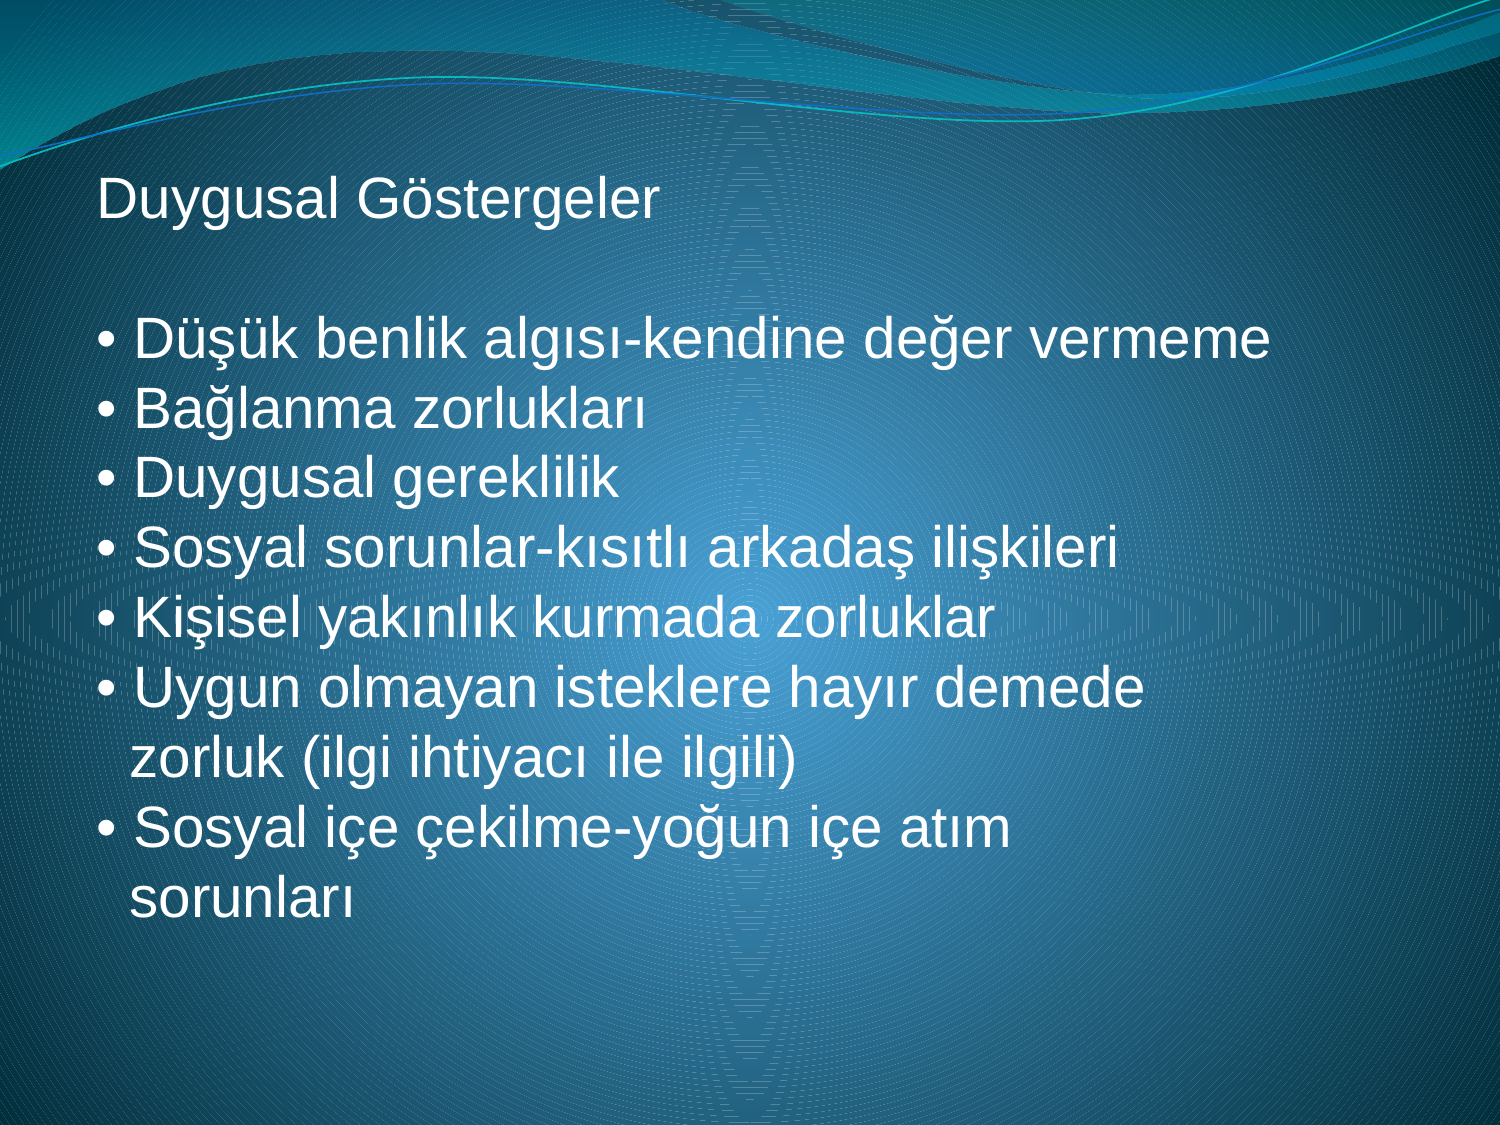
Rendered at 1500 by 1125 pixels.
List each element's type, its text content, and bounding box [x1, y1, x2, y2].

list [64, 70, 1416, 1032]
text_box Duygusal Göstergeler • Düşük benlik algısı-kendine değer vermeme • Bağlanma zorlukları • Duygusal gereklilik • Sosyal sorunlar-kısıtlı arkadaş ilişkileri • Kişisel yakınlık kurmada zorluklar • Uygun olmayan isteklere hayır demede zorluk (ilgi ihtiyacı ile ilgili) • Sosyal içe çekilme-yoğun içe atım sorunları [82, 152, 1442, 937]
